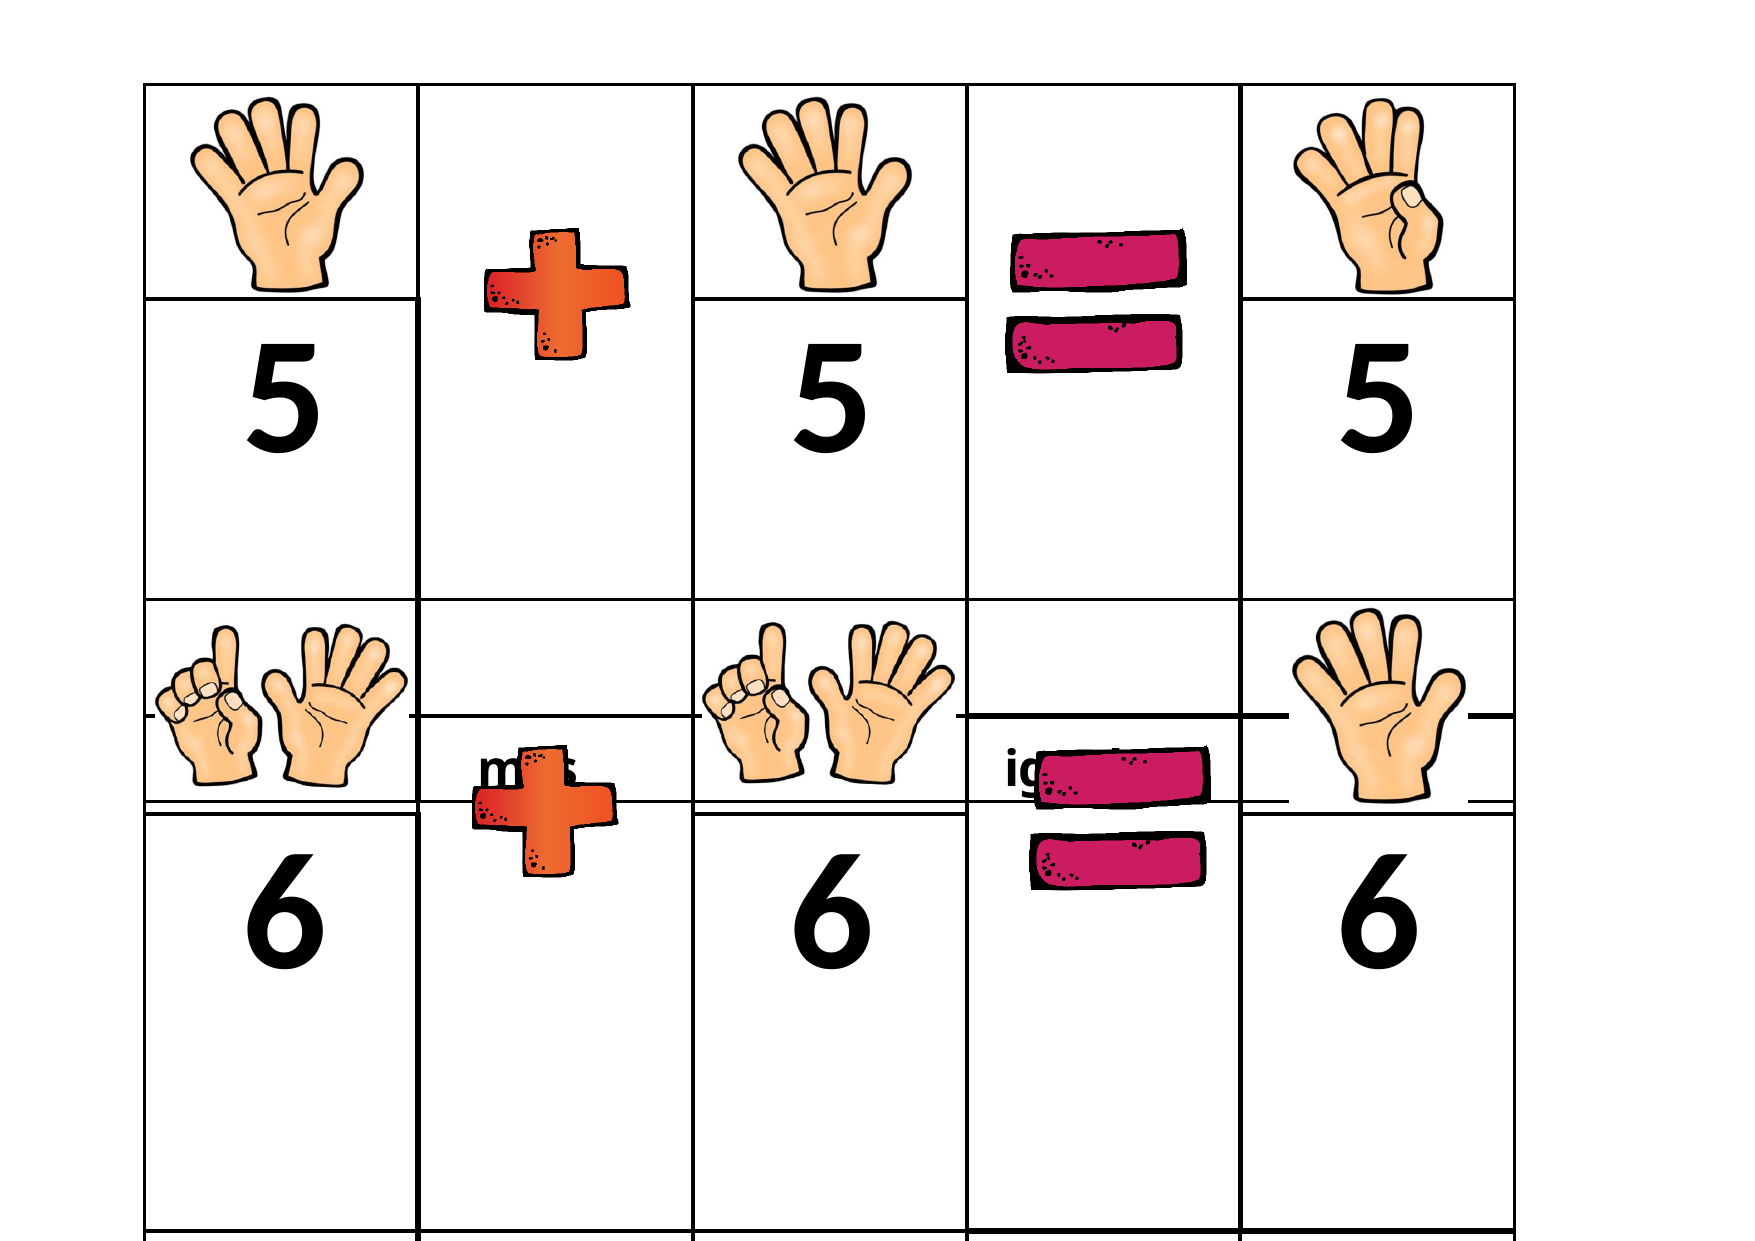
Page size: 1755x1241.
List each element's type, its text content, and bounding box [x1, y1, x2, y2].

table_cell 6 [146, 816, 415, 1229]
table_cell 5 [146, 301, 415, 598]
picture [1003, 228, 1187, 374]
picture [482, 228, 632, 363]
picture [186, 96, 366, 296]
table_cell 6 [1243, 816, 1513, 1228]
picture [470, 745, 620, 880]
picture [1289, 607, 1468, 807]
table_cell más [421, 1233, 691, 1241]
table_header [969, 601, 1238, 1228]
table_header [1243, 86, 1513, 297]
picture [701, 619, 956, 788]
table_cell seis [695, 1233, 965, 1241]
table_header [1243, 601, 1513, 812]
table_header [420, 86, 691, 598]
table_header [695, 86, 965, 297]
picture [735, 96, 915, 296]
picture [154, 623, 409, 792]
table_header [146, 86, 416, 297]
table_header [146, 601, 416, 812]
table_header [420, 601, 691, 1229]
table_cell seis [146, 1233, 415, 1241]
table_cell igual a [969, 1234, 1238, 1241]
picture [1289, 96, 1449, 296]
table_cell 5 [1243, 301, 1513, 598]
picture [1027, 745, 1211, 891]
table_cell 6 [695, 816, 965, 1229]
table_cell 5 [695, 301, 965, 598]
table_cell cinco [1242, 1234, 1513, 1241]
table_header [969, 86, 1238, 598]
table_header [695, 601, 965, 812]
